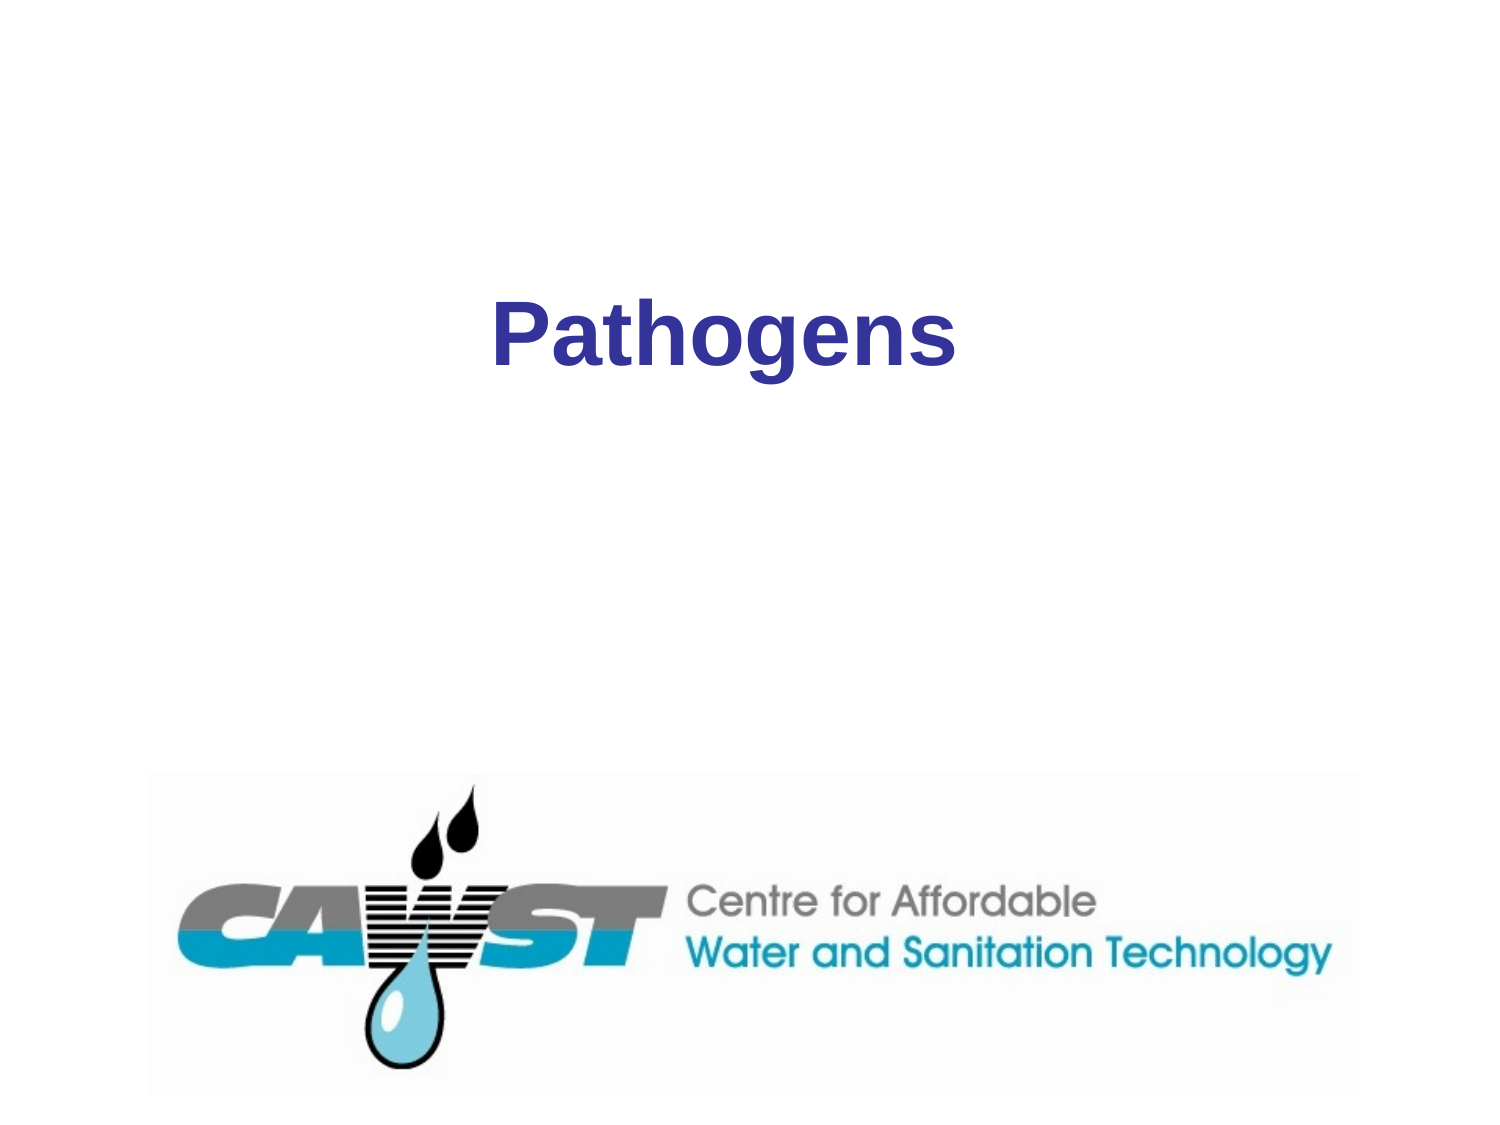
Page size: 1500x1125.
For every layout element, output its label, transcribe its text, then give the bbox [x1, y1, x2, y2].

title Pathogens [100, 208, 1376, 450]
picture [147, 774, 1361, 1096]
